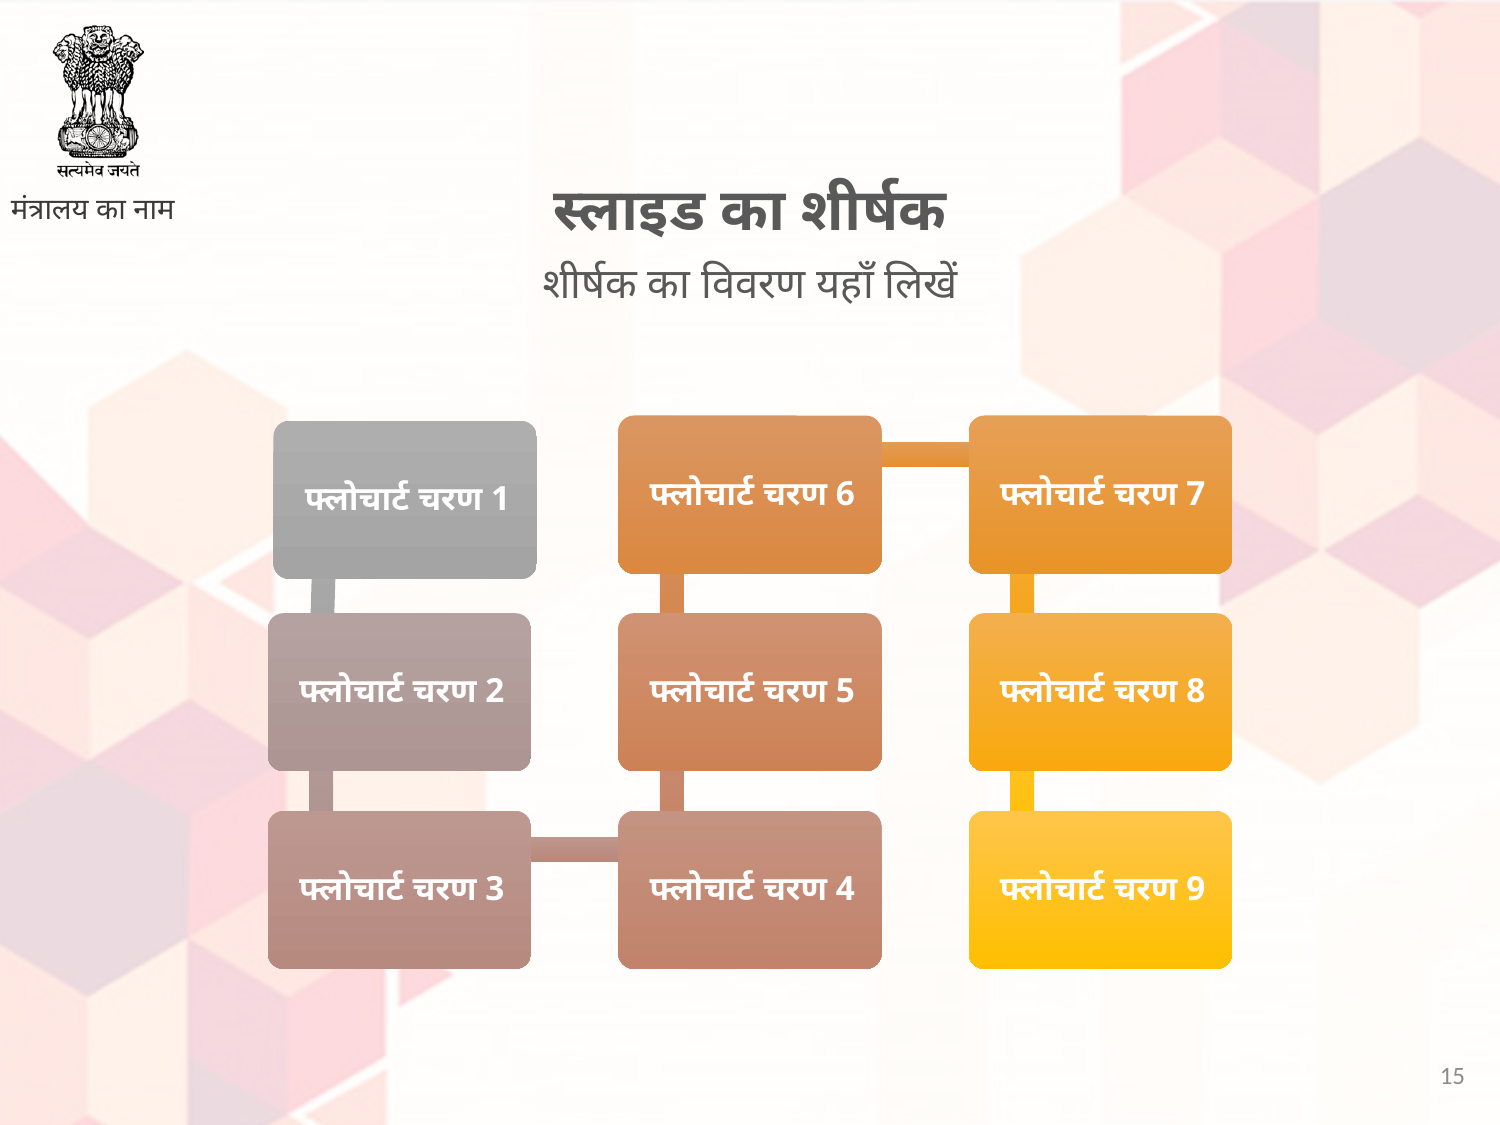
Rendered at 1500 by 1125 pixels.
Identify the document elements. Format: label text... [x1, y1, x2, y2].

list शीर्षक का विवरण यहाँ लिखें [219, 255, 1281, 350]
picture [51, 23, 144, 179]
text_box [267, 408, 1233, 976]
slide_number 15 [1142, 1044, 1481, 1105]
list स्लाइड का शीर्षक [278, 172, 1222, 244]
